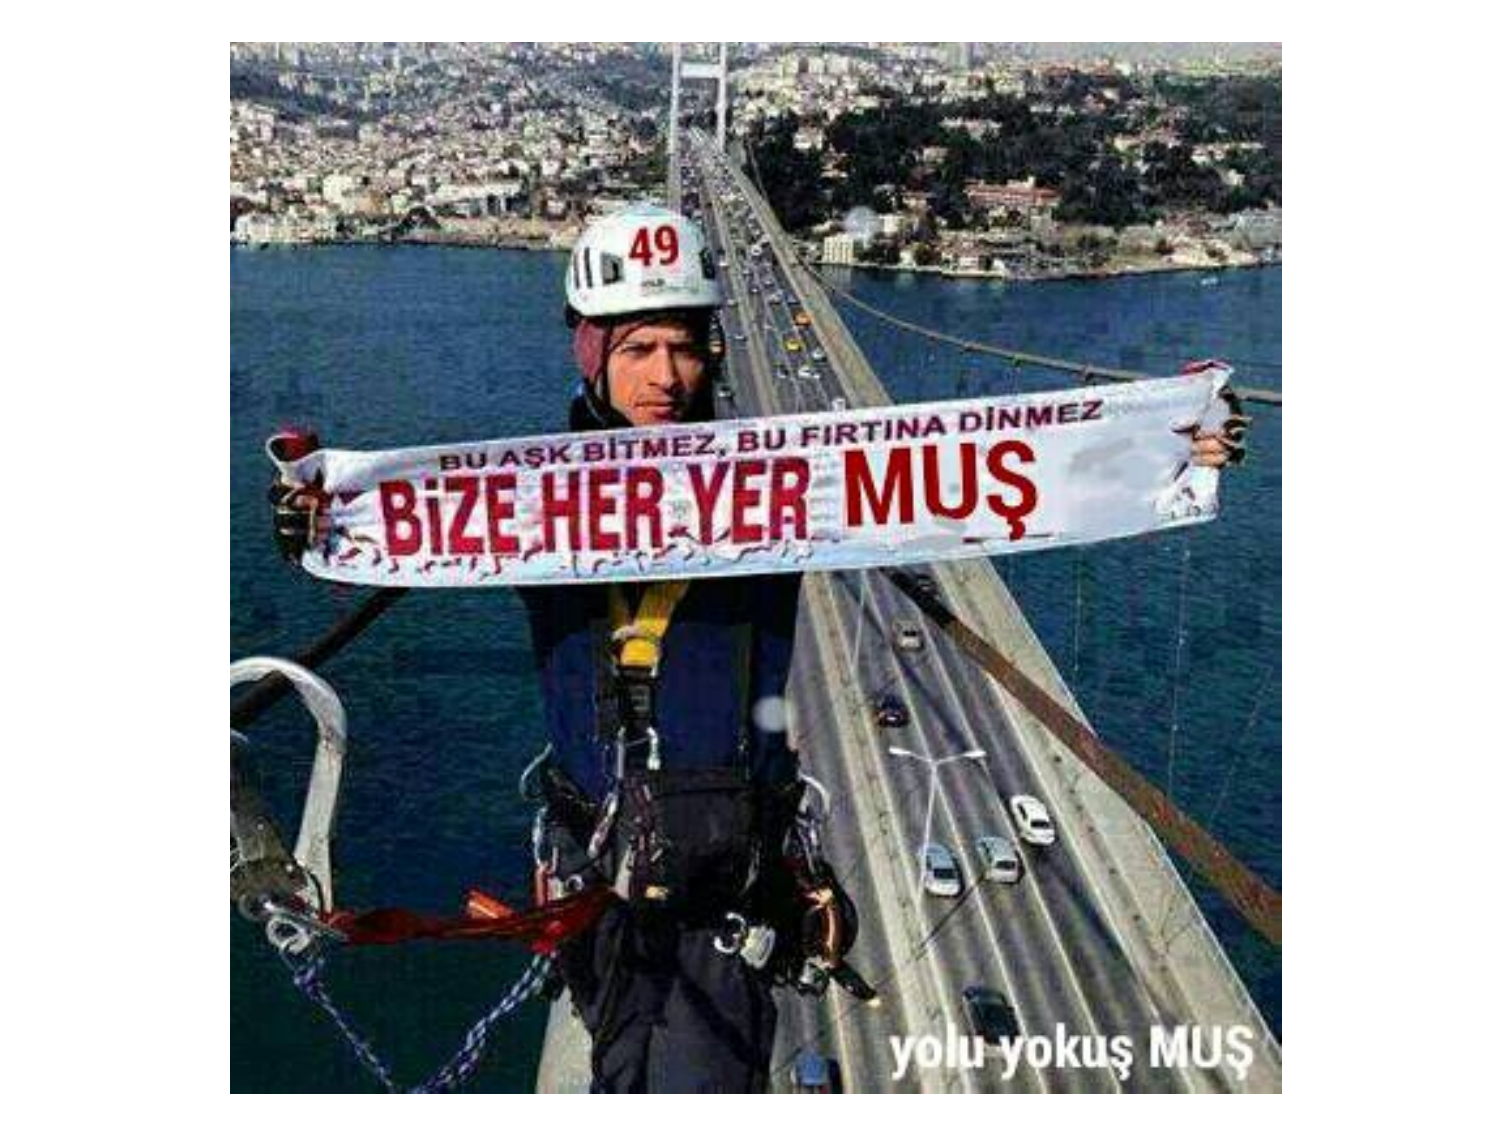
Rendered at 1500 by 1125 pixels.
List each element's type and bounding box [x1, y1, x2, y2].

picture [229, 42, 1282, 1095]
